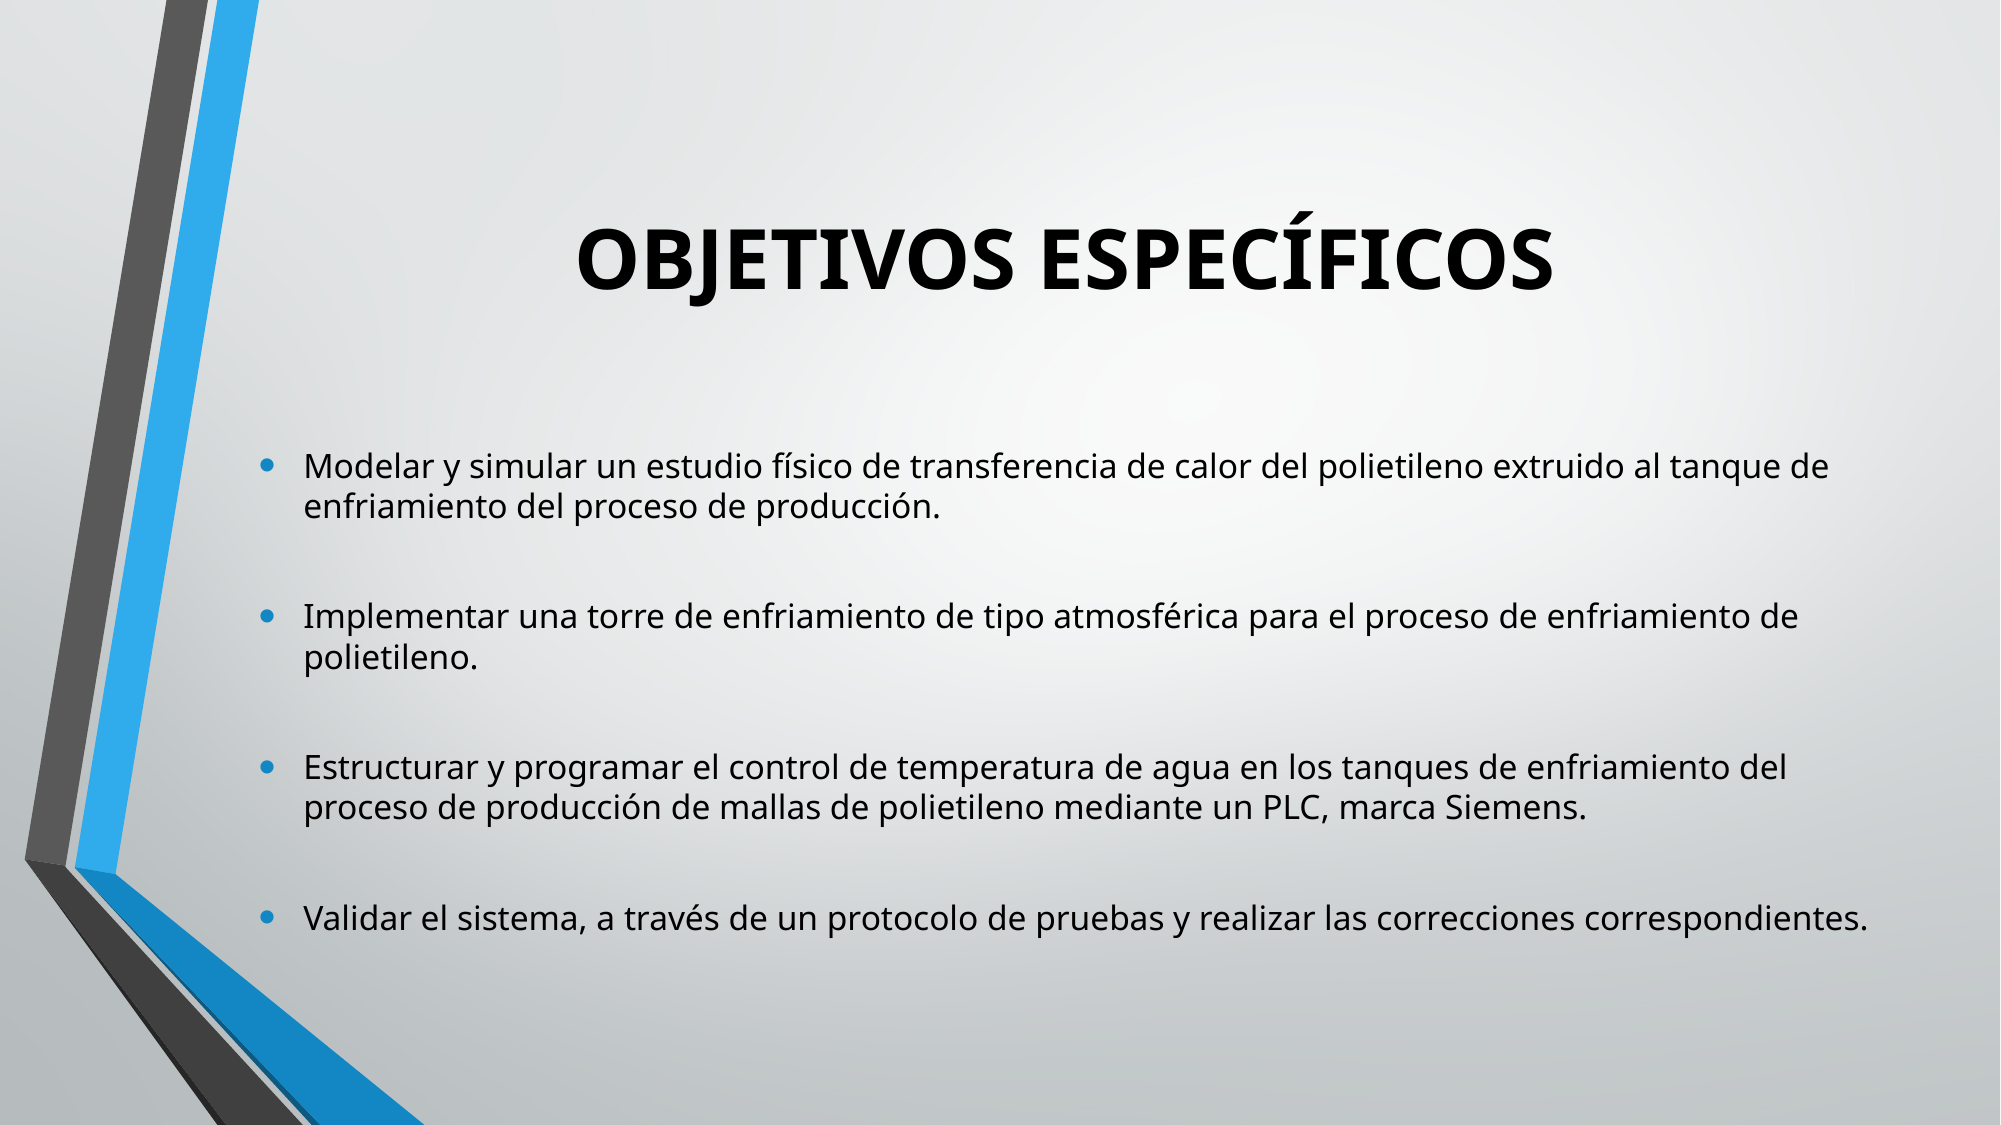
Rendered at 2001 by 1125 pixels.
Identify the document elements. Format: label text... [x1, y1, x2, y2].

list Modelar y simular un estudio físico de transferencia de calor del polietileno extruido al tanque de enfriamiento del proceso de producción. Implementar una torre de enfriamiento de tipo atmosférica para el proceso de enfriamiento de polietileno. Estructurar y programar el control de temperatura de agua en los tanques de enfriamiento del proceso de producción de mallas de polietileno mediante un PLC, marca Siemens. Validar el sistema, a través de un protocolo de pruebas y realizar las correcciones correspondientes. [243, 437, 1887, 950]
title OBJETIVOS ESPECÍFICOS [243, 112, 1887, 400]
